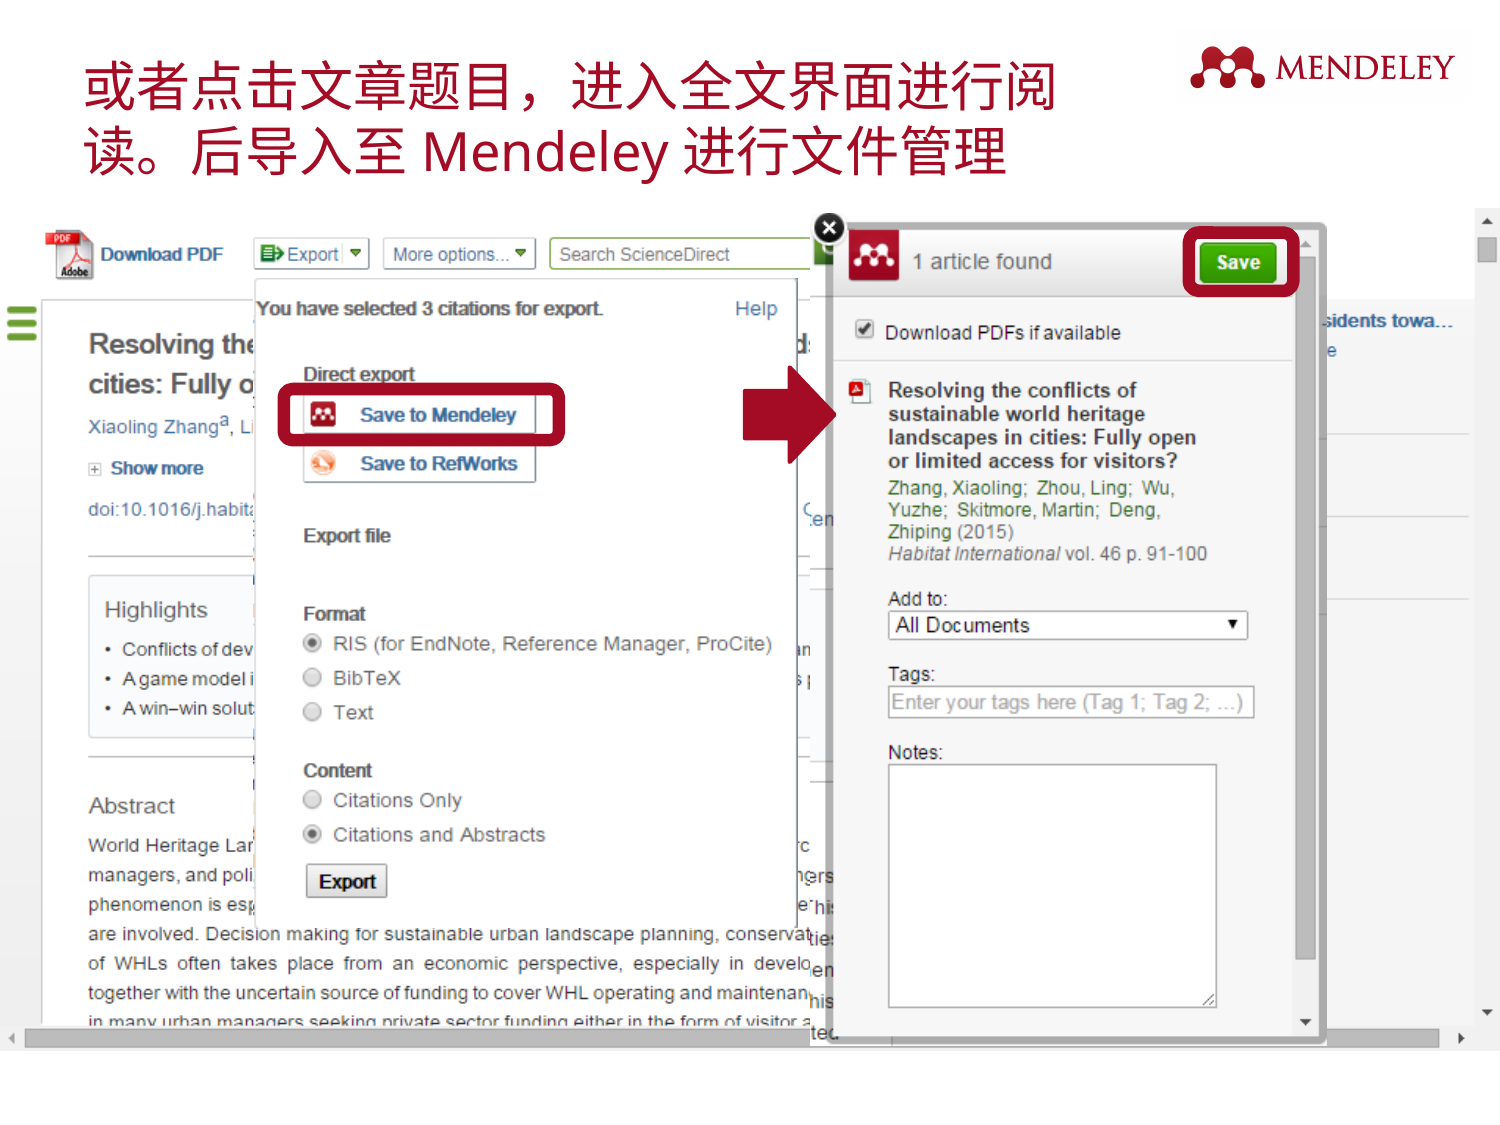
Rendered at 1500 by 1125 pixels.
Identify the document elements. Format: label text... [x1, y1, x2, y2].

picture [1175, 30, 1471, 103]
title 或者点击文章题目，进入全文界面进行阅读。后导入至Mendeley进行文件管理 [75, 45, 1152, 205]
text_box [0, 207, 1500, 1052]
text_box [744, 213, 1327, 1046]
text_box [253, 278, 739, 928]
